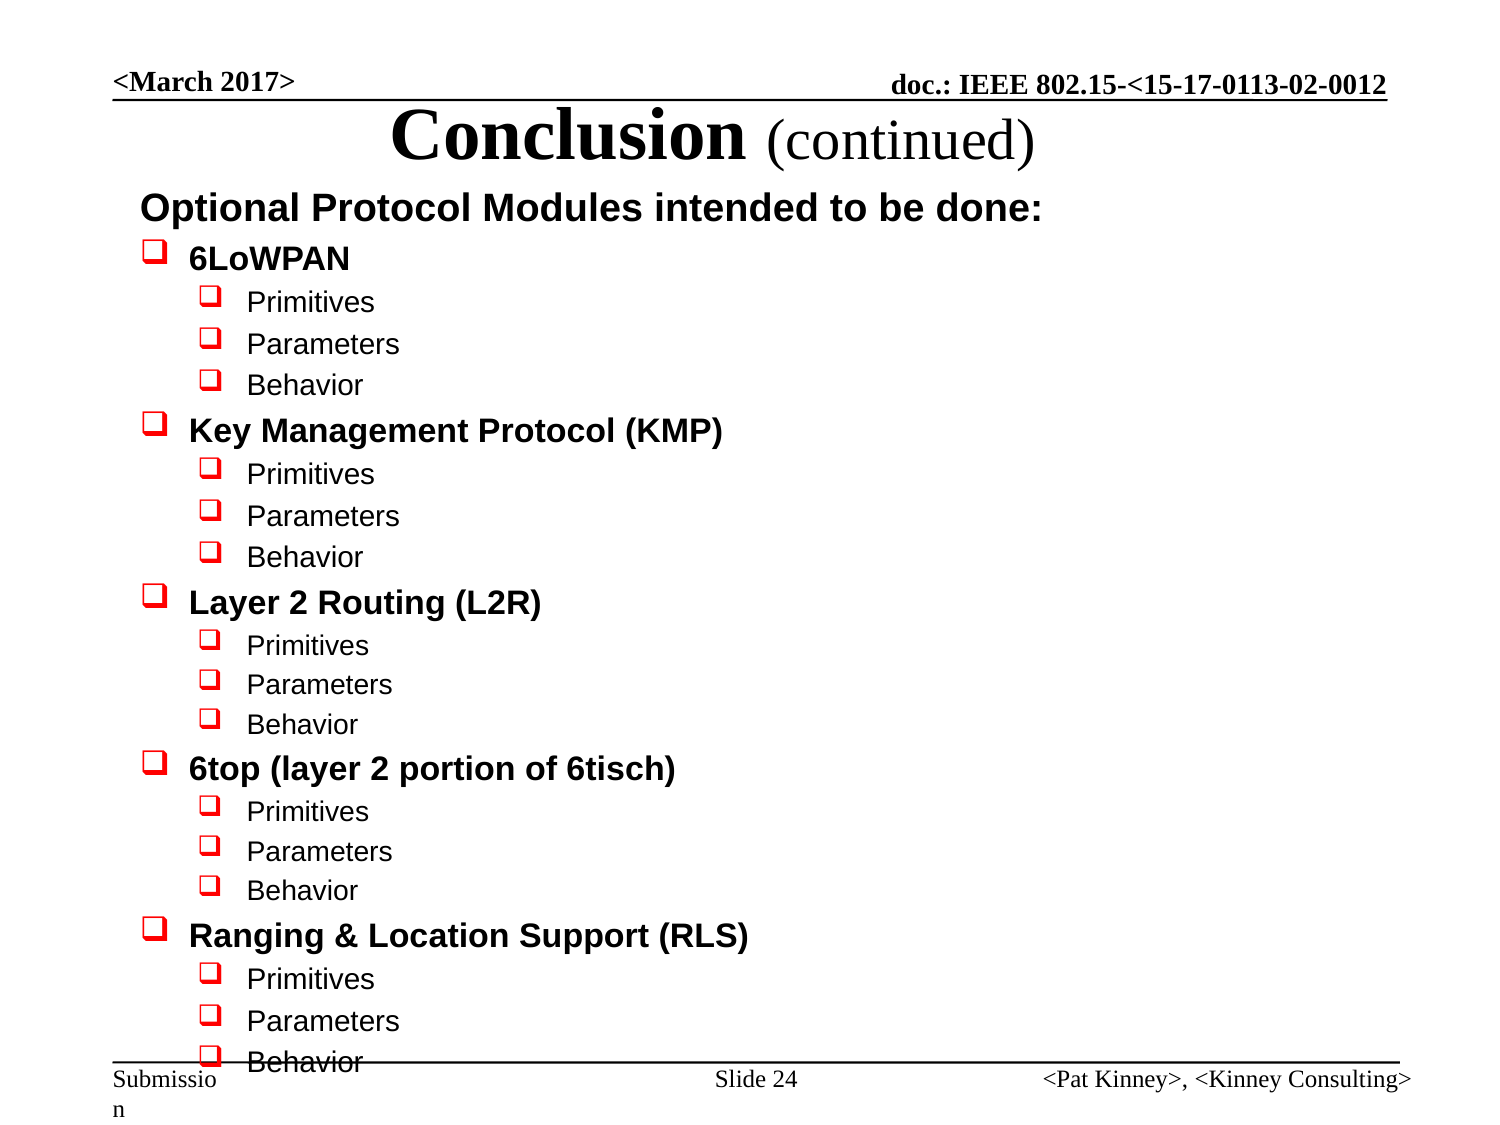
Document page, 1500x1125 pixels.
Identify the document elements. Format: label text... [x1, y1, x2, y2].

title Conclusion (continued) [0, 50, 1425, 209]
footer <Pat Kinney>, <Kinney Consulting> [900, 1062, 1413, 1093]
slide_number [112, 62, 375, 98]
slide_number Slide 24 [712, 1062, 800, 1093]
list Optional Protocol Modules intended to be done: 6LoWPAN Primitives Parameters Behavior Key Management Protocol (KMP) Primitives Parameters Behavior Layer 2 Routing (L2R) Primitives Parameters Behavior 6top (layer 2 portion of 6tisch) Primitives Parameters Behavior Ranging & Location Support (RLS) Primitives Parameters Behavior [124, 174, 1332, 1097]
